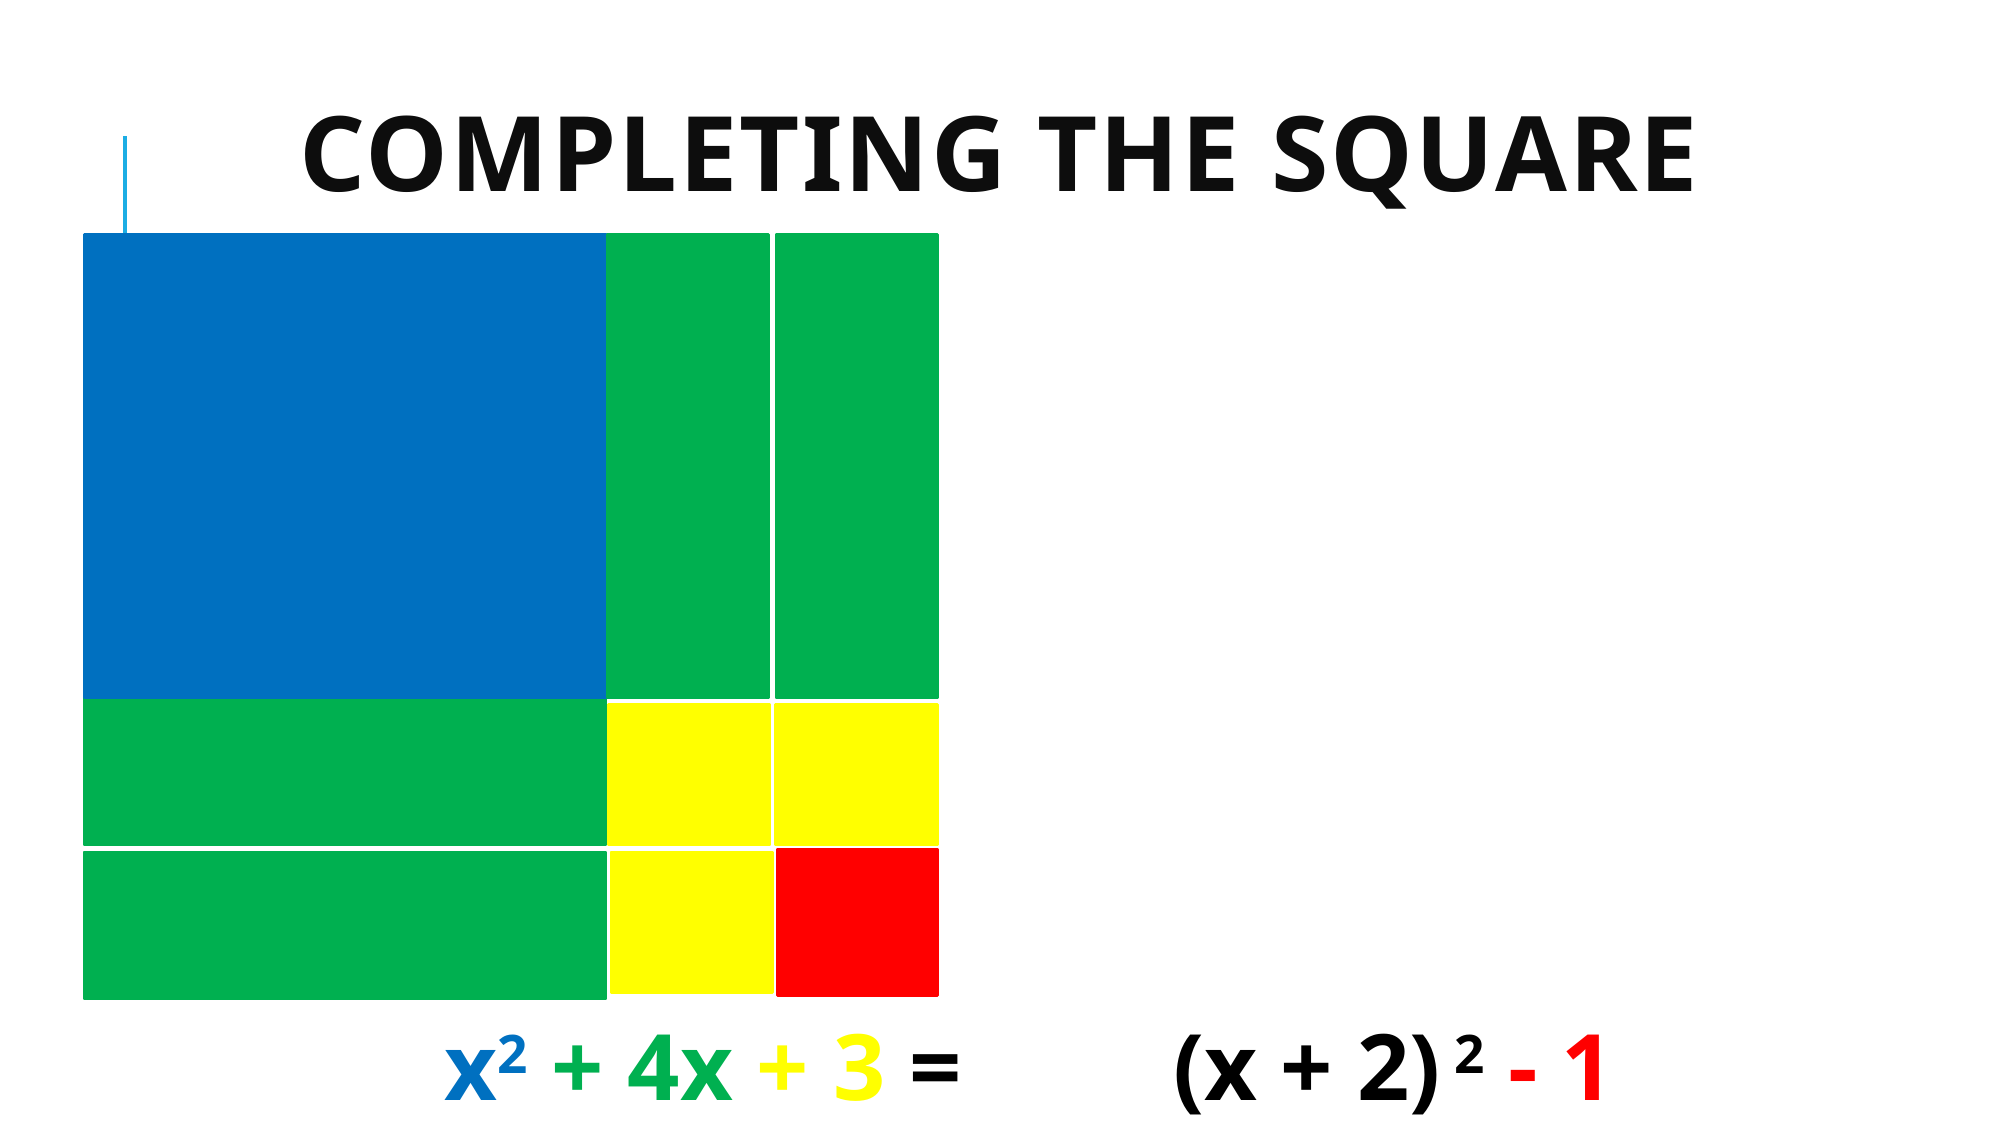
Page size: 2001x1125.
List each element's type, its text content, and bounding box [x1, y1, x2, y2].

text_box [83, 699, 607, 846]
text_box [83, 851, 607, 1000]
text_box [776, 848, 939, 997]
text_box x2 + 4x + 3 = [429, 984, 1054, 1125]
text_box [774, 703, 939, 846]
text_box [606, 233, 770, 699]
text_box [775, 233, 939, 699]
title Completing the Square [105, 53, 1895, 269]
text_box [607, 703, 771, 846]
text_box [610, 851, 774, 994]
text_box [83, 233, 606, 699]
text_box (x + 2) 2 - 1 [1054, 974, 1734, 1125]
